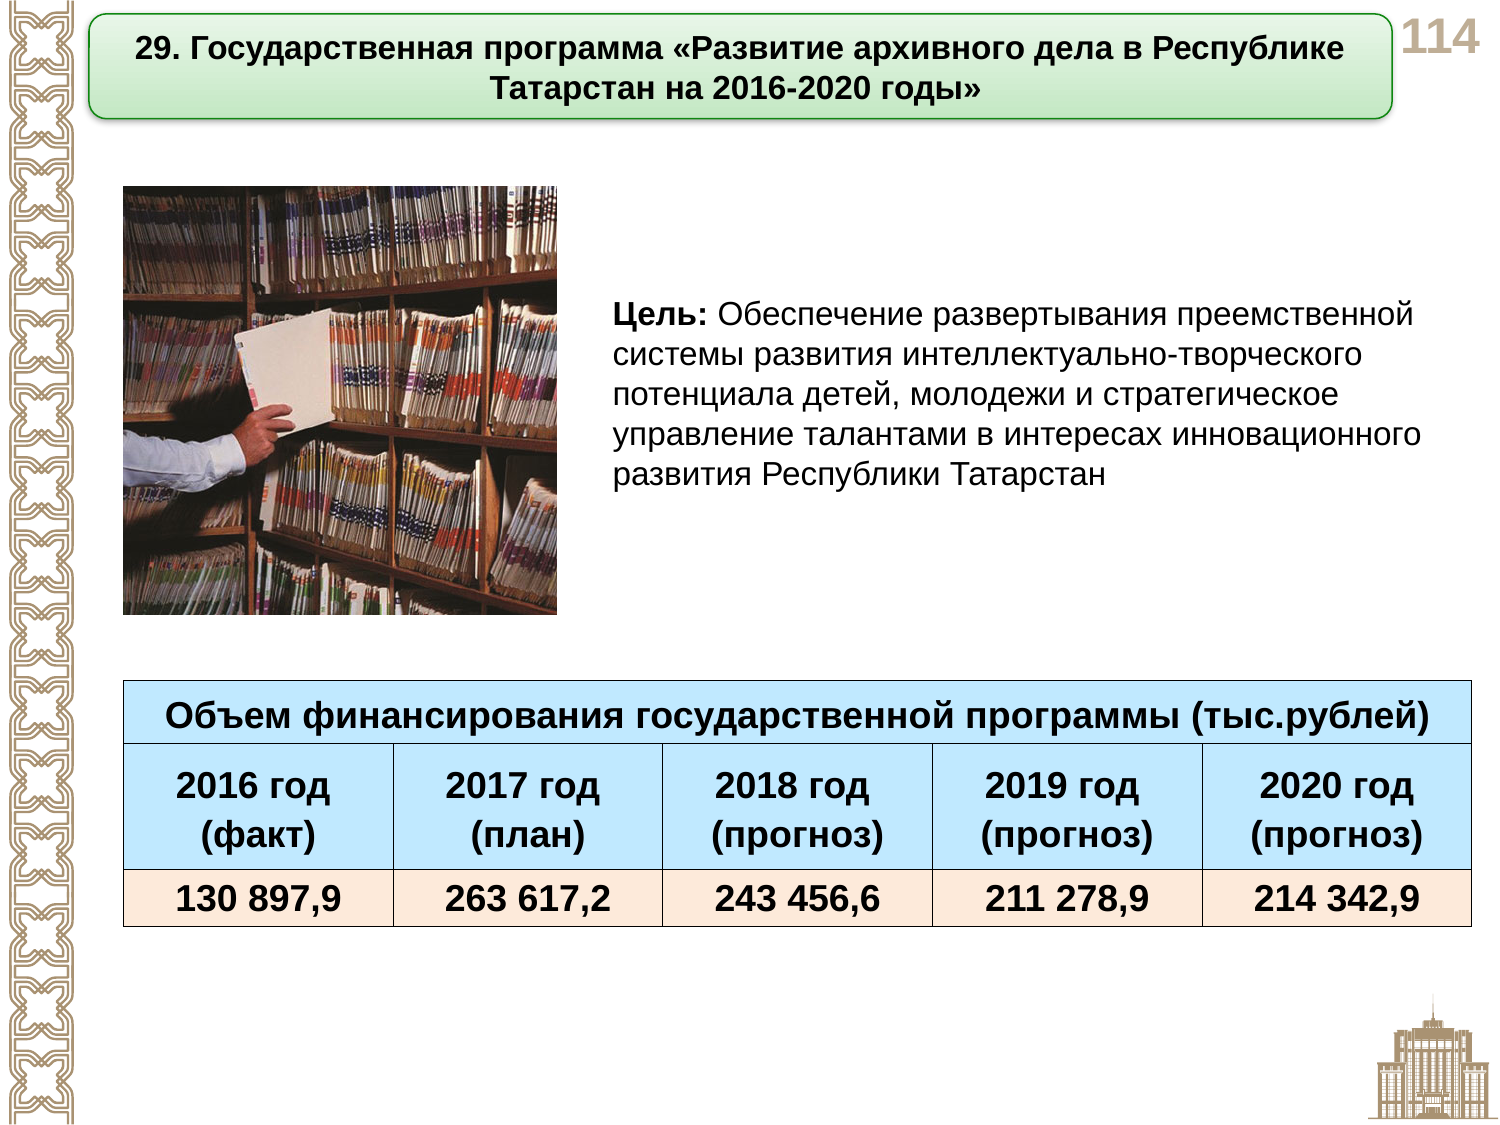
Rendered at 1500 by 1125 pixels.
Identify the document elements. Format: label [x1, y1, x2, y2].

table_cell [394, 744, 662, 869]
table_cell [1203, 744, 1471, 869]
text_box [597, 284, 1451, 500]
table_header [124, 681, 1471, 743]
table_cell [663, 870, 932, 926]
table_cell [394, 870, 662, 926]
table_cell [1203, 870, 1471, 926]
table_cell [663, 744, 932, 869]
table_cell [933, 870, 1202, 926]
text_box [88, 13, 1393, 120]
picture [123, 186, 557, 615]
table_cell [124, 744, 393, 869]
table_cell [124, 870, 393, 926]
table_cell [933, 744, 1202, 869]
